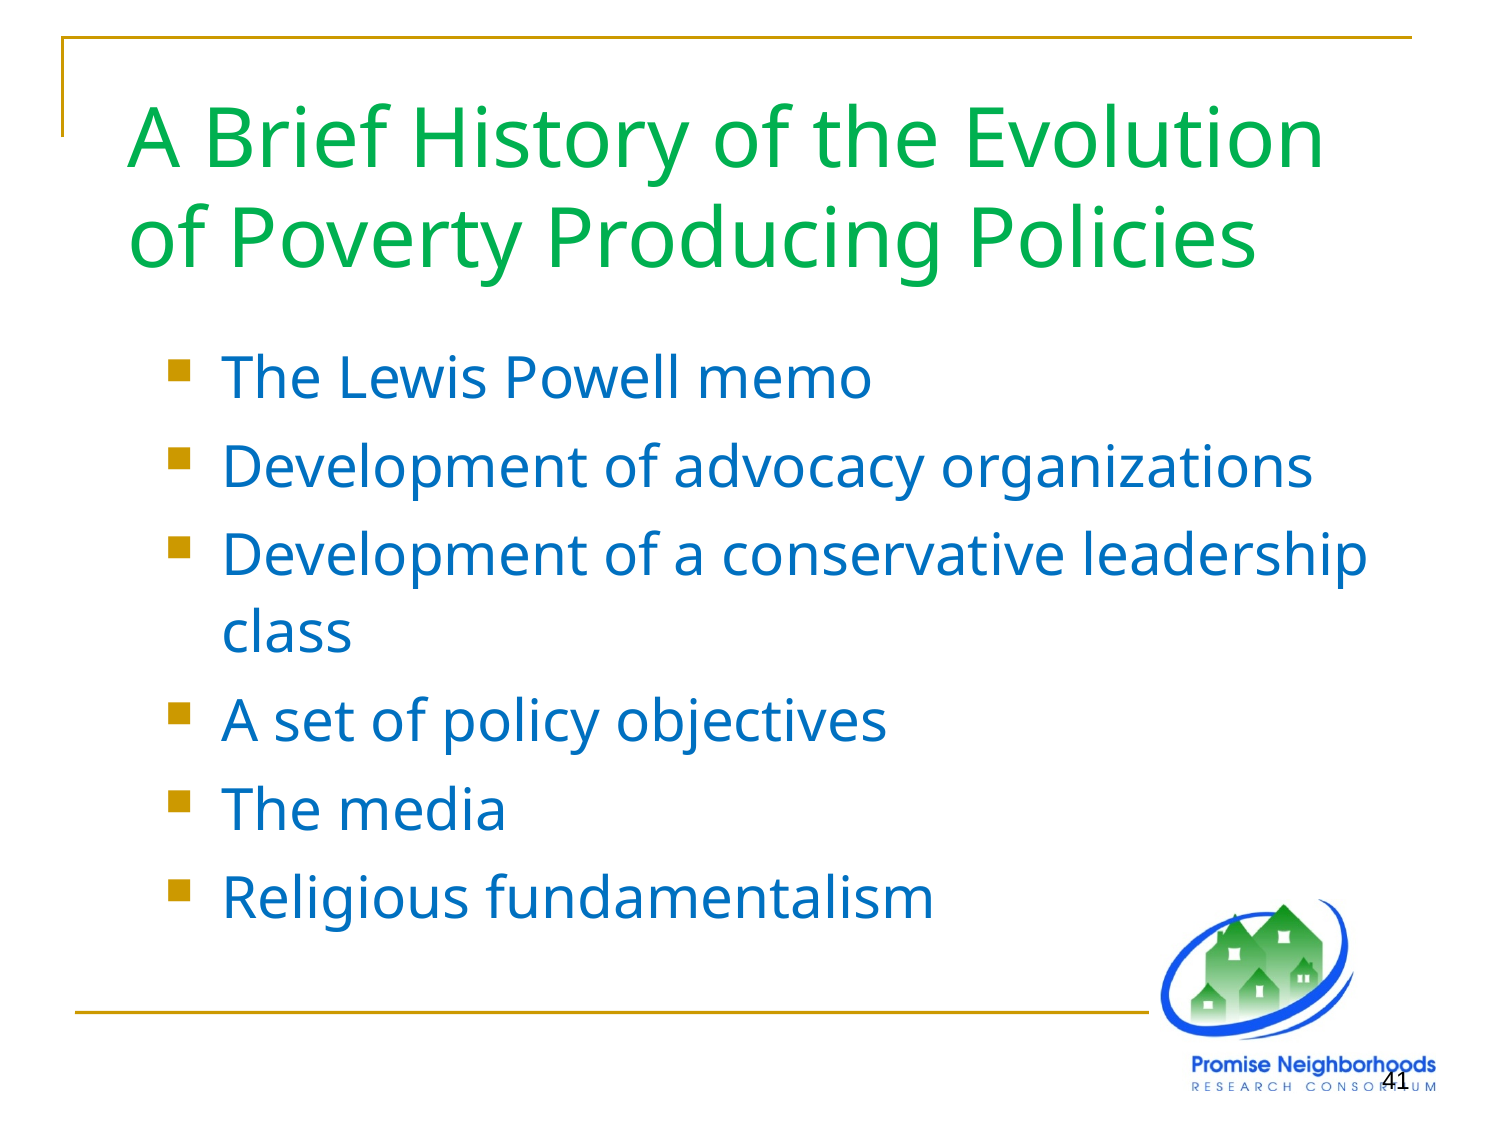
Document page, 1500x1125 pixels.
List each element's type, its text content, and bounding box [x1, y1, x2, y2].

slide_number 41 [1074, 1024, 1426, 1103]
title A Brief History of the Evolution of Poverty Producing Policies [112, 77, 1411, 238]
picture [1149, 899, 1449, 1102]
list The Lewis Powell memo Development of advocacy organizations Development of a conservative leadership class A set of policy objectives The media Religious fundamentalism [150, 325, 1413, 963]
